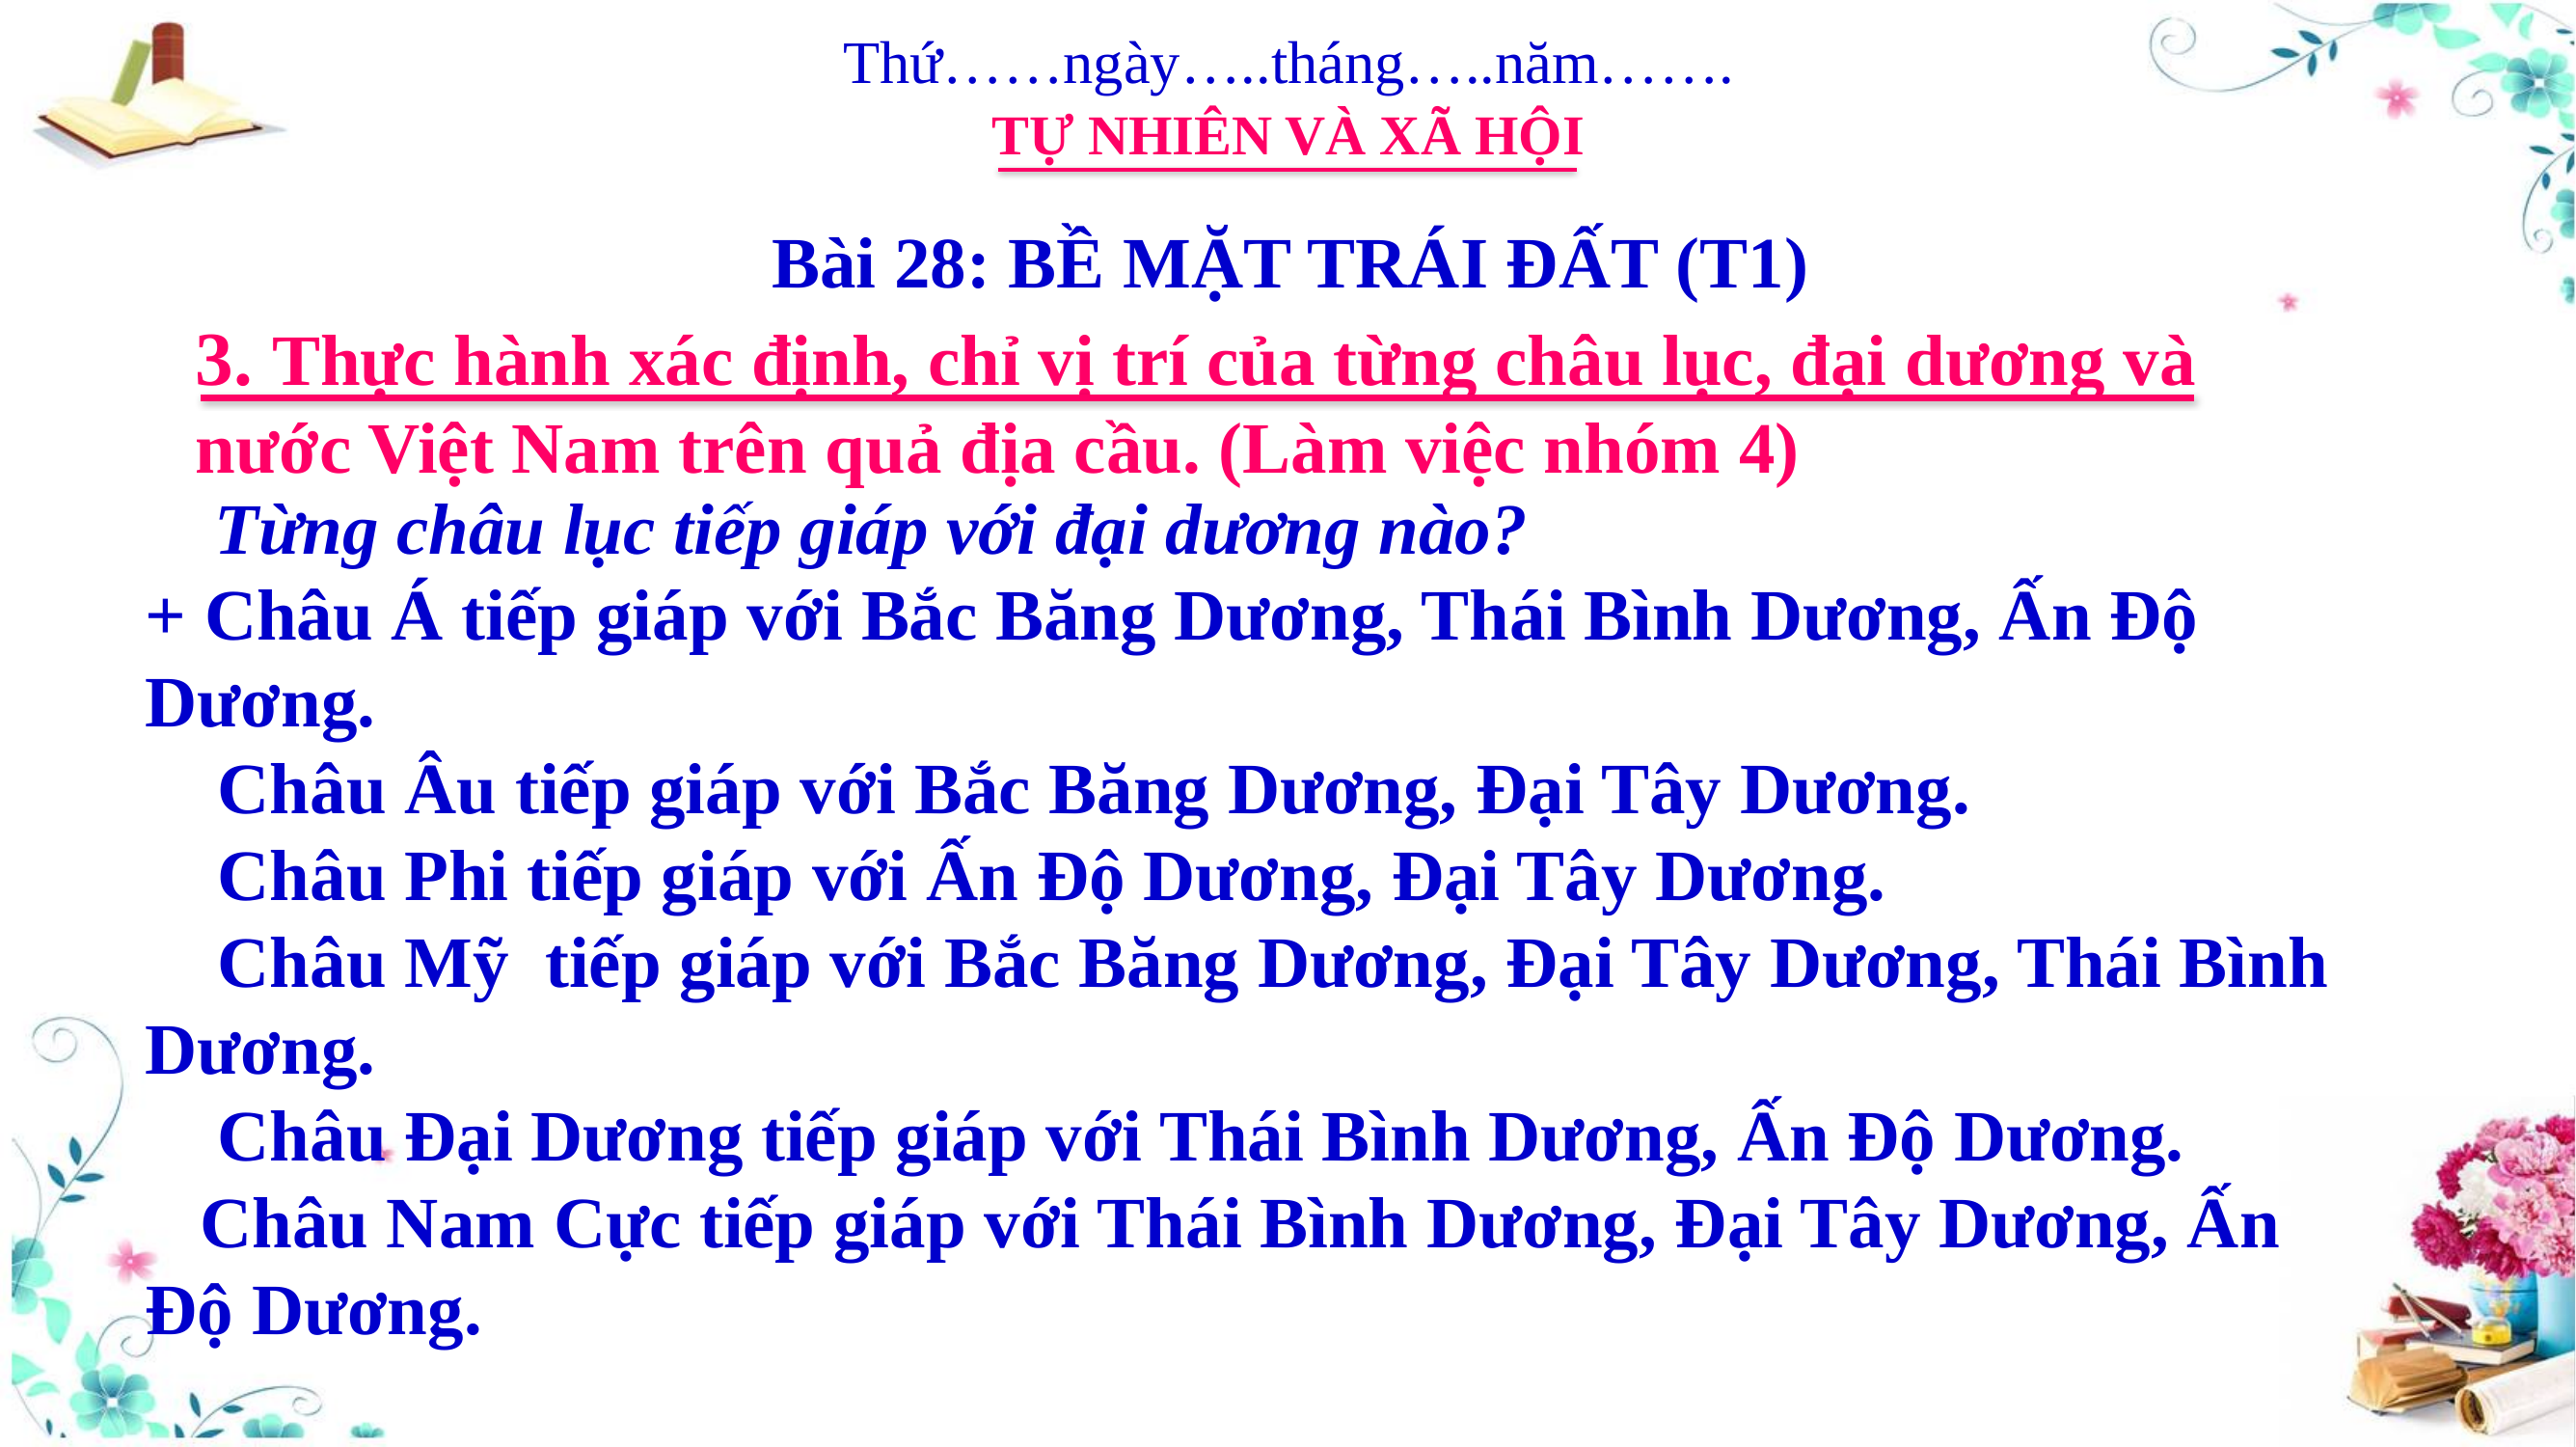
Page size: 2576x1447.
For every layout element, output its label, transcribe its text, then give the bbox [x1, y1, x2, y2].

text_box + Châu Á tiếp giáp với Bắc Băng Dương, Thái Bình Dương, Ấn Độ Dương. Châu Âu tiếp giáp với Bắc Băng Dương, Đại Tây Dương. Châu Phi tiếp giáp với Ấn Độ Dương, Đại Tây Dương. Châu Mỹ tiếp giáp với Bắc Băng Dương, Đại Tây Dương, Thái Bình Dương. Châu Đại Dương tiếp giáp với Thái Bình Dương, Ấn Độ Dương. Châu Nam Cực tiếp giáp với Thái Bình Dương, Đại Tây Dương, Ấn Độ Dương. [130, 560, 2366, 1356]
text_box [180, 301, 2316, 486]
text_box Bài 28: BỀ MẶT TRÁI ĐẤT (T1) [680, 191, 1919, 299]
picture [0, 0, 2576, 1447]
text_box Từng châu lục tiếp giáp với đại dương nào? [200, 497, 1592, 560]
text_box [824, 15, 1755, 175]
